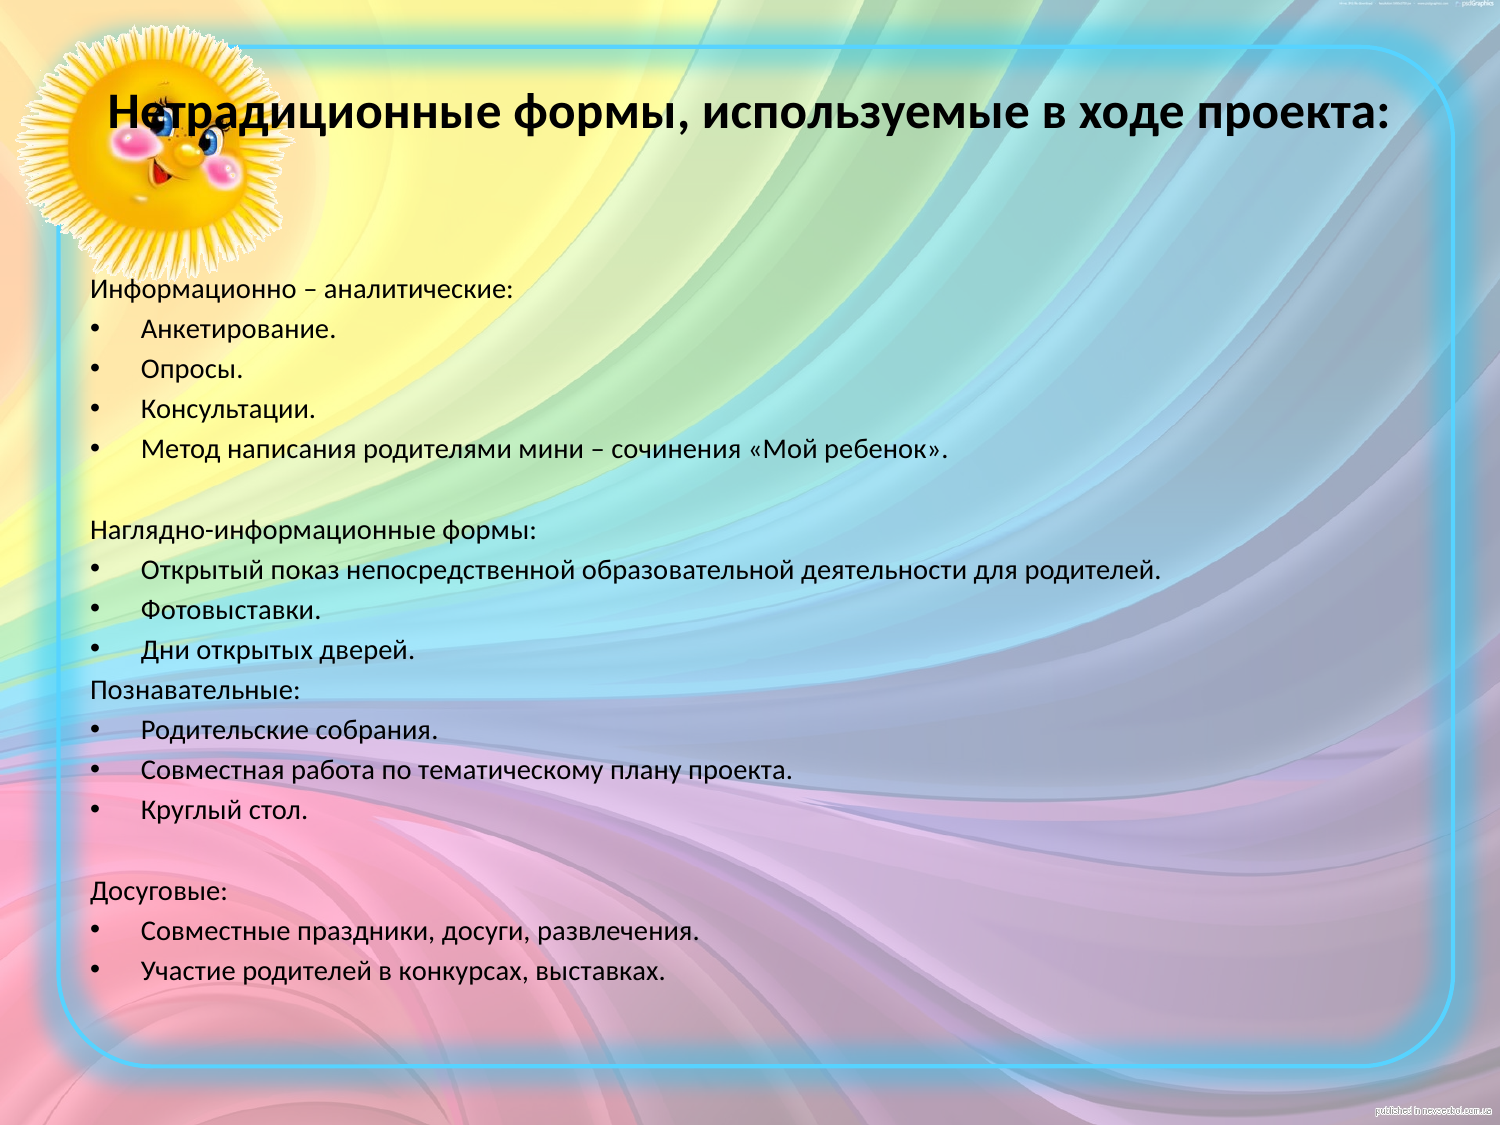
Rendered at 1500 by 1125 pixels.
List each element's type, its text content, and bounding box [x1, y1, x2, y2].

title Нетрадиционные формы, используемые в ходе проекта: [75, 45, 1425, 233]
list Информационно – аналитические: Анкетирование. Опросы. Консультации. Метод написания родителями мини – сочинения «Мой ребенок». Наглядно-информационные формы: Открытый показ непосредственной образовательной деятельности для родителей. Фотовыставки. Дни открытых дверей. Познавательные: Родительские собрания. Совместная работа по тематическому плану проекта. Круглый стол. Досуговые: Совместные праздники, досуги, развлечения. Участие родителей в конкурсах, выставках. [75, 262, 1425, 1005]
picture [11, 11, 340, 340]
